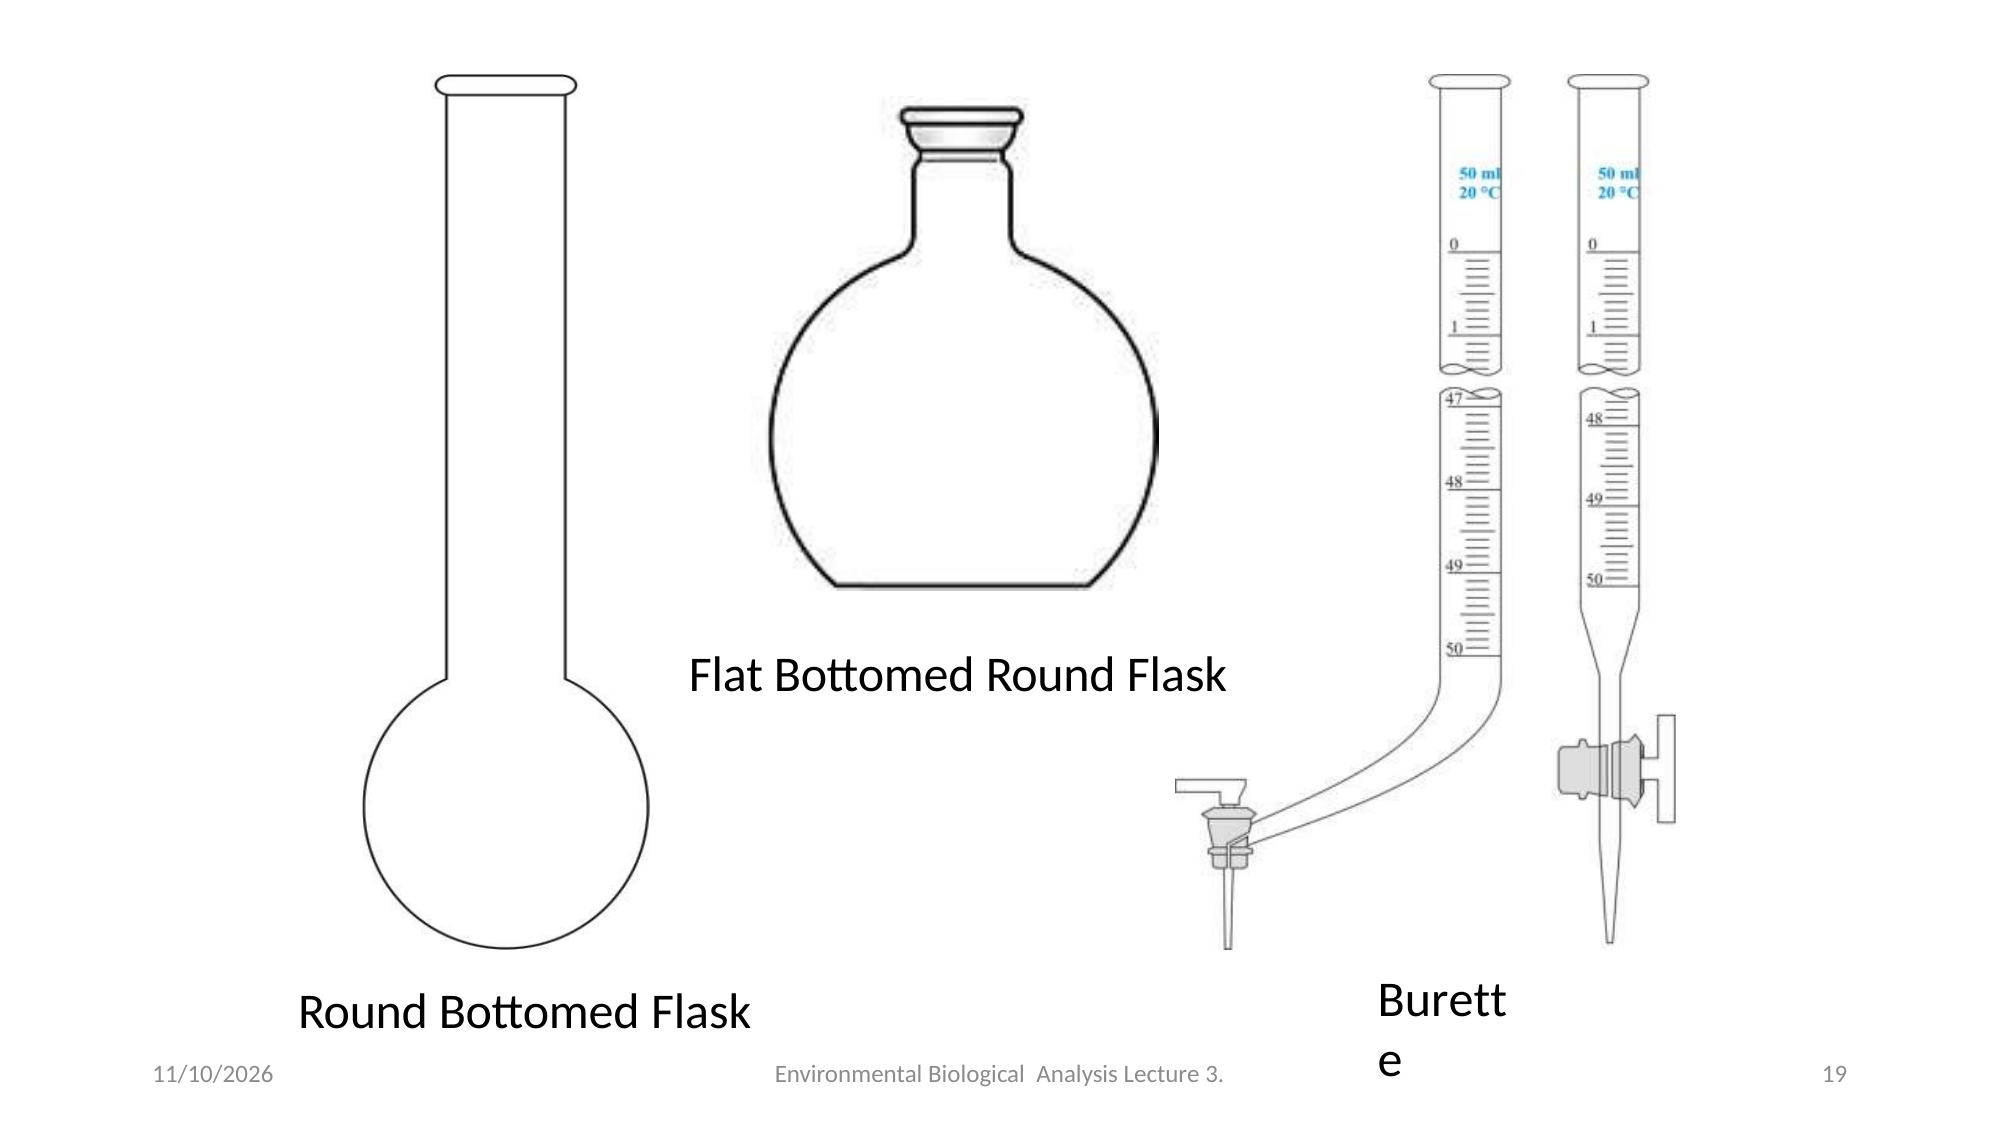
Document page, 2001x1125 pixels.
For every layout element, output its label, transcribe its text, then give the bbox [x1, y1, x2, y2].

slide_number 19 [1412, 1042, 1863, 1103]
text_box [362, 74, 650, 950]
text_box [1175, 74, 1676, 950]
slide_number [137, 1042, 588, 1103]
text_box Round Bottomed Flask [295, 976, 758, 1039]
text_box [751, 96, 1159, 591]
footer Environmental Biological Analysis Lecture 3. [662, 1042, 1338, 1103]
text_box Burette [1375, 964, 1532, 1087]
text_box Flat Bottomed Round Flask [686, 639, 1234, 702]
